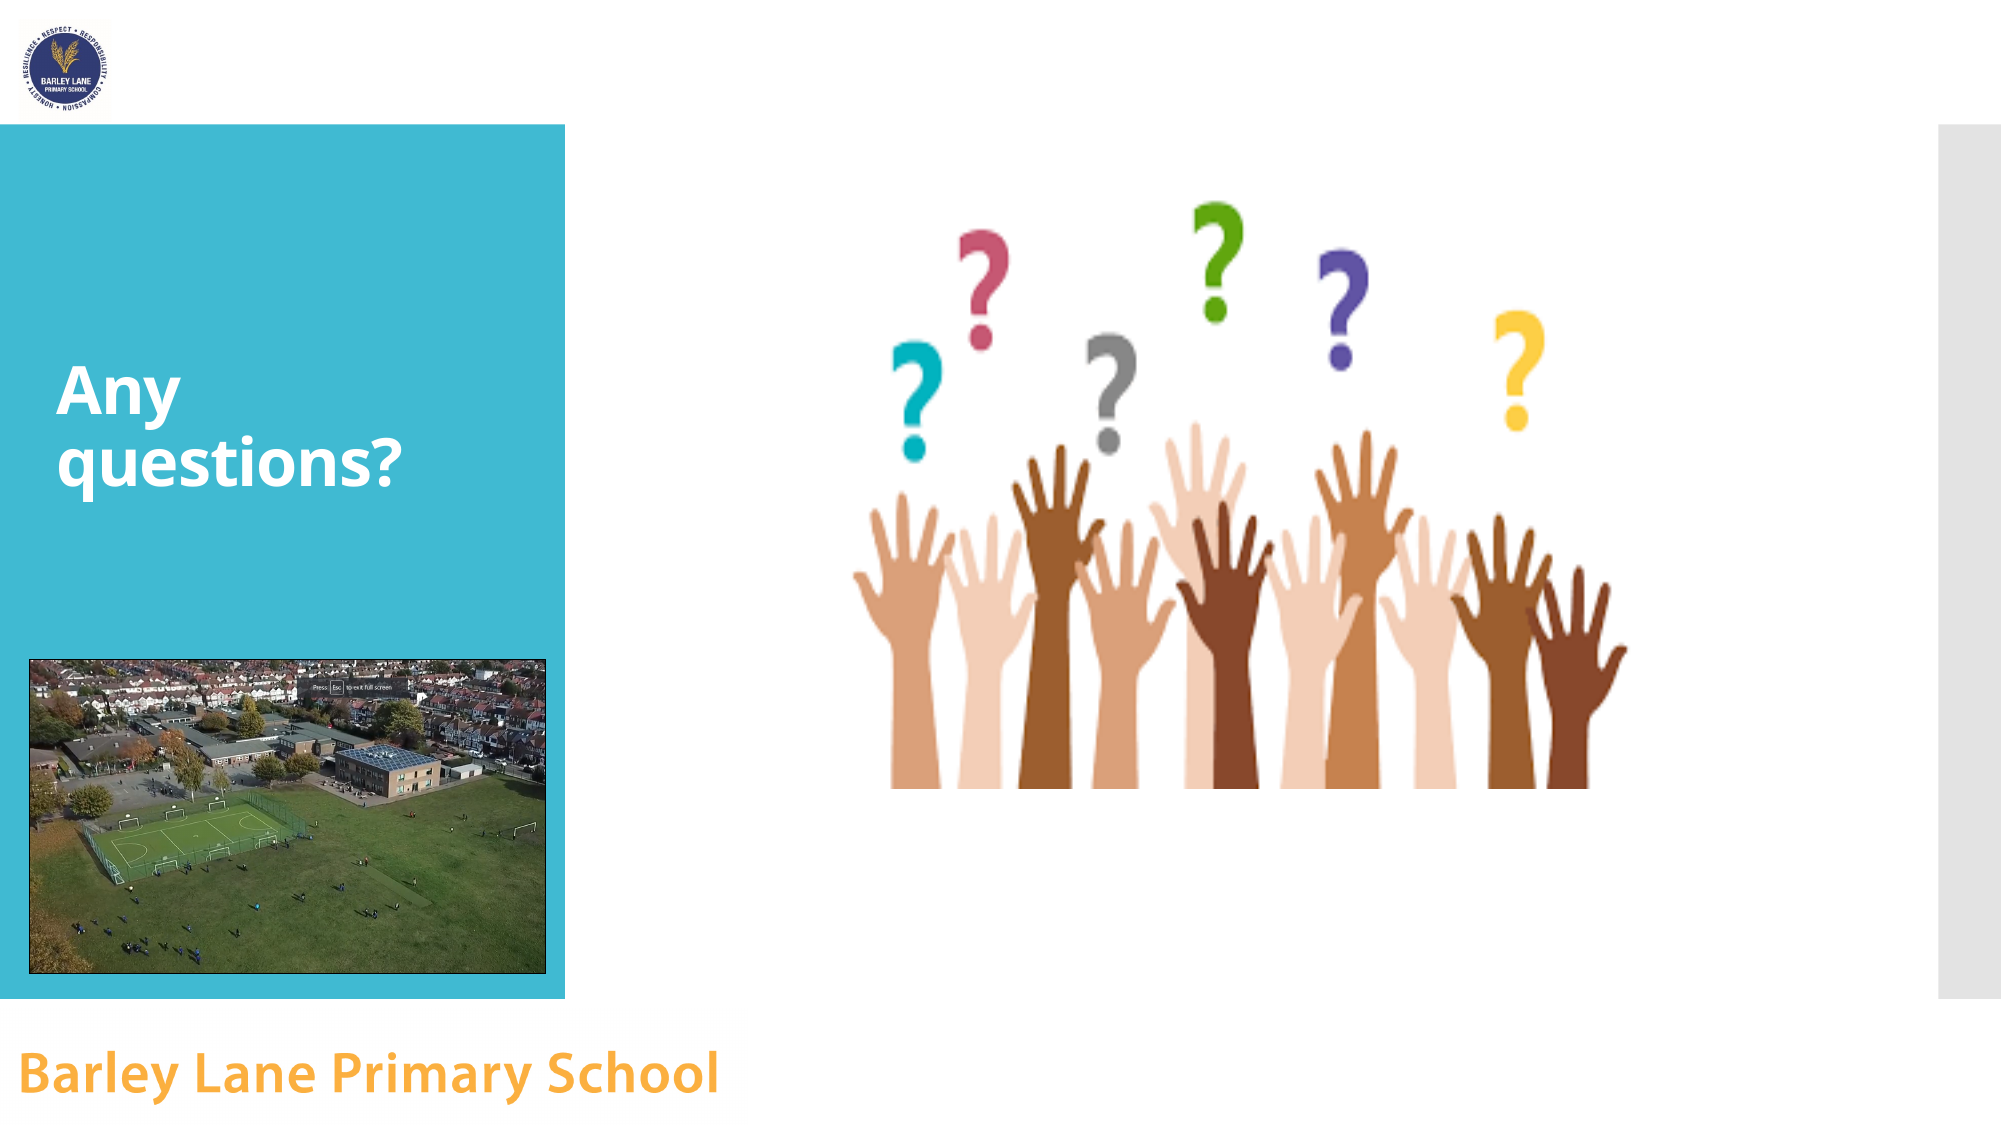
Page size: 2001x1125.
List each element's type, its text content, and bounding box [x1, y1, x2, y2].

picture [18, 19, 112, 122]
picture [29, 659, 546, 974]
picture [0, 1007, 749, 1125]
title Any questions? [41, 184, 525, 659]
picture [848, 184, 1633, 789]
